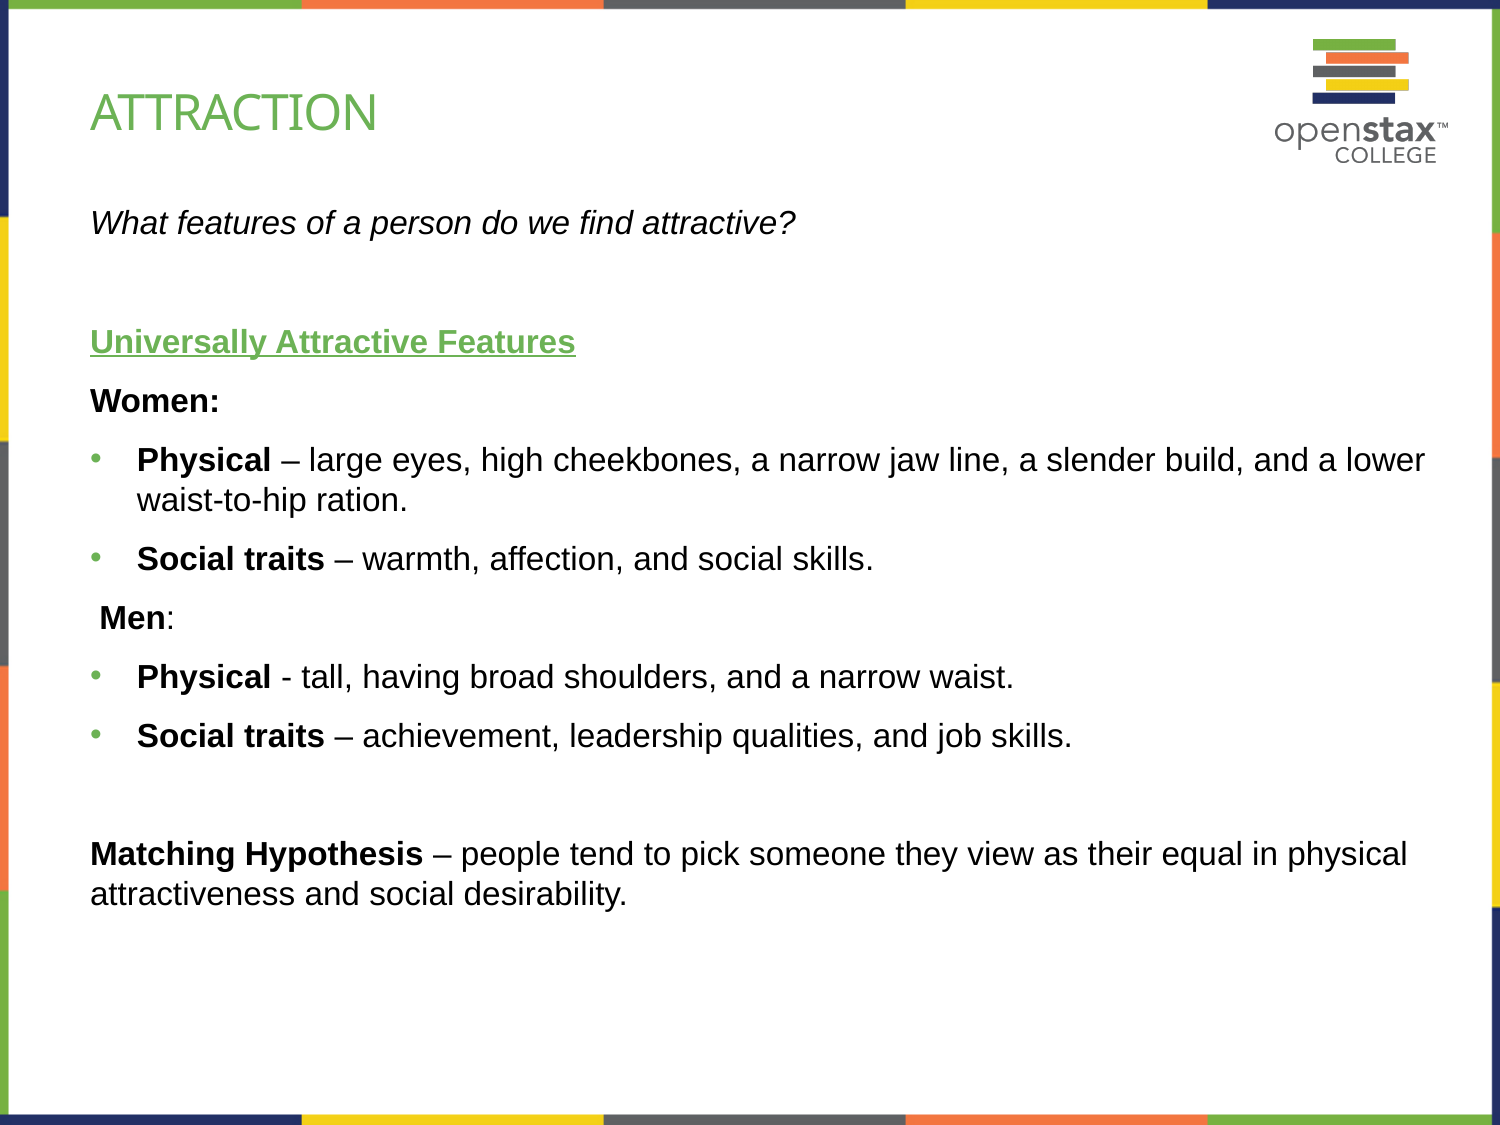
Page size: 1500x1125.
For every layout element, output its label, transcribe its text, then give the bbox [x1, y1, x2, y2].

picture [0, 0, 1500, 1125]
title ATTRACTION [75, 39, 1274, 148]
list What features of a person do we find attractive? Universally Attractive Features Women: Physical – large eyes, high cheekbones, a narrow jaw line, a slender build, and a lower waist-to-hip ration. Social traits – warmth, affection, and social skills. Men: Physical - tall, having broad shoulders, and a narrow waist. Social traits – achievement, leadership qualities, and job skills. Matching Hypothesis – people tend to pick someone they view as their equal in physical attractiveness and social desirability. [75, 194, 1448, 1065]
